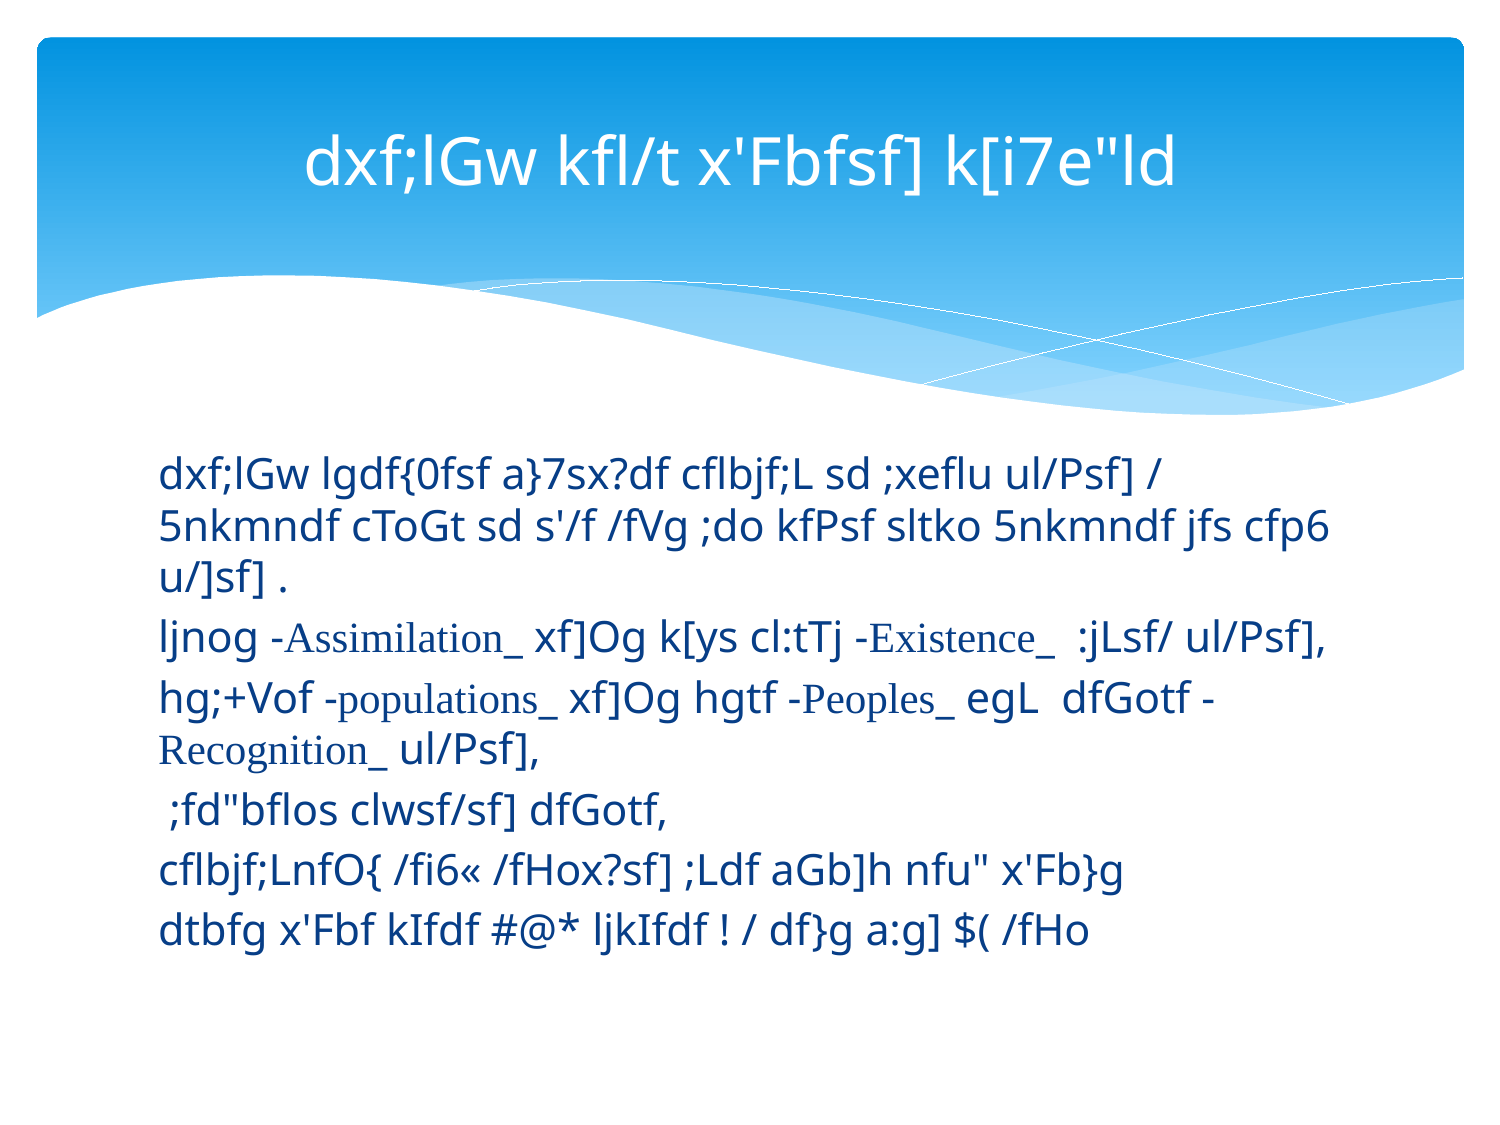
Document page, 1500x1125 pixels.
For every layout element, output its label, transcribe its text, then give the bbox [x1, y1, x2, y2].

list dxf;lGw lgdf{0fsf a}7sx?df cflbjf;L sd ;xeflu ul/Psf] / 5nkmndf cToGt sd s'/f /fVg ;do kfPsf sltko 5nkmndf jfs cfp6 u/]sf] . ljnog -Assimilation_ xf]Og k[ys cl:tTj -Existence_ :jLsf/ ul/Psf], hg;+Vof -populations_ xf]Og hgtf -Peoples_ egL dfGotf -Recognition_ ul/Psf], ;fd"bflos clwsf/sf] dfGotf, cflbjf;LnfO{ /fi6« /fHox?sf] ;Ldf aGb]h nfu" x'Fb}g dtbfg x'Fbf kIfdf #@* ljkIfdf ! / df}g a:g] $( /fHo [143, 438, 1359, 1005]
title dxf;lGw kfl/t x'Fbfsf] k[i7e"ld [75, 55, 1425, 261]
